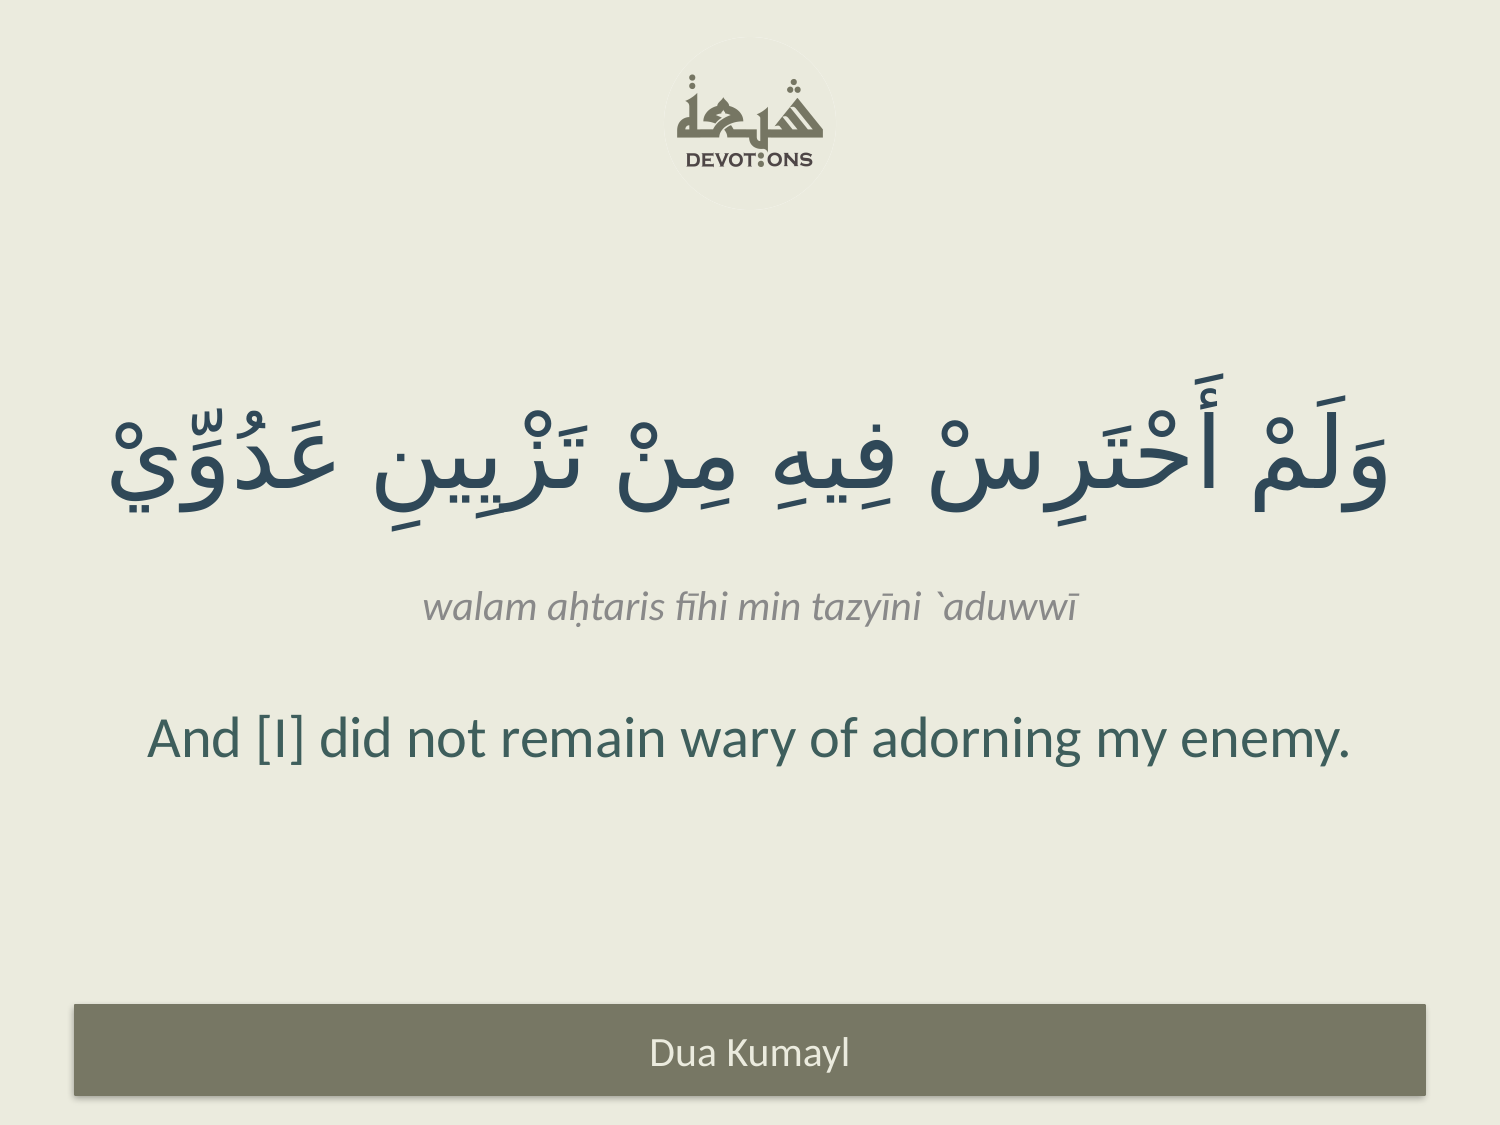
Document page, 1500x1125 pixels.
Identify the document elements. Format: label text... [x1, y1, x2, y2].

text_box وَلَمْ أَحْتَرِسْ فِيهِ مِنْ تَزْيِينِ عَدُوِّيْ walam aḥtaris fīhi min tazyīni `aduwwī And [I] did not remain wary of adorning my enemy. [74, 381, 1425, 776]
picture [656, 29, 844, 218]
text_box [74, 1004, 1426, 1096]
text_box Dua Kumayl [634, 1017, 866, 1083]
